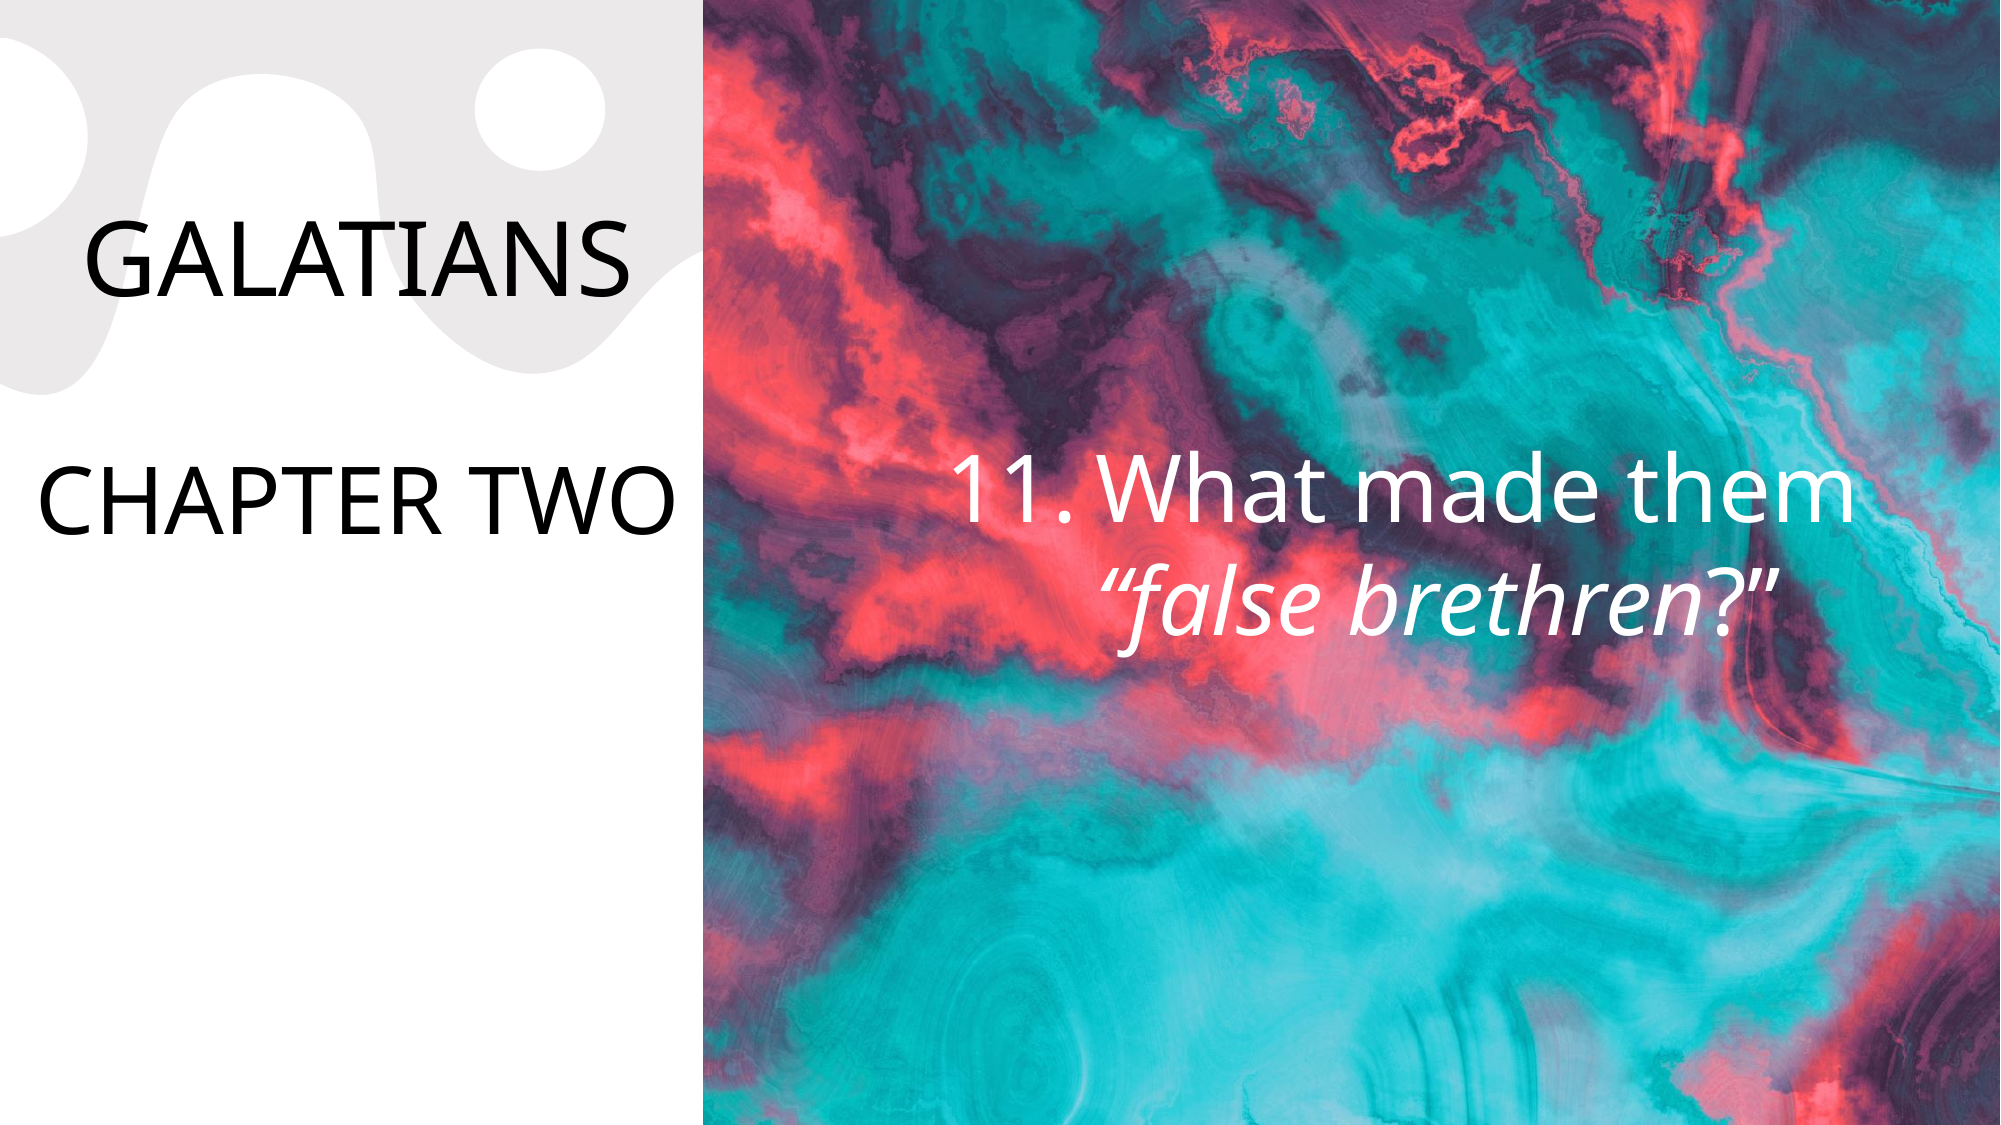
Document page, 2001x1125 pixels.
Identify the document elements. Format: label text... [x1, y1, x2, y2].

picture [703, 0, 2000, 1125]
subtitle Chapter Two [13, 421, 703, 563]
title GALATIANS [13, 184, 703, 325]
